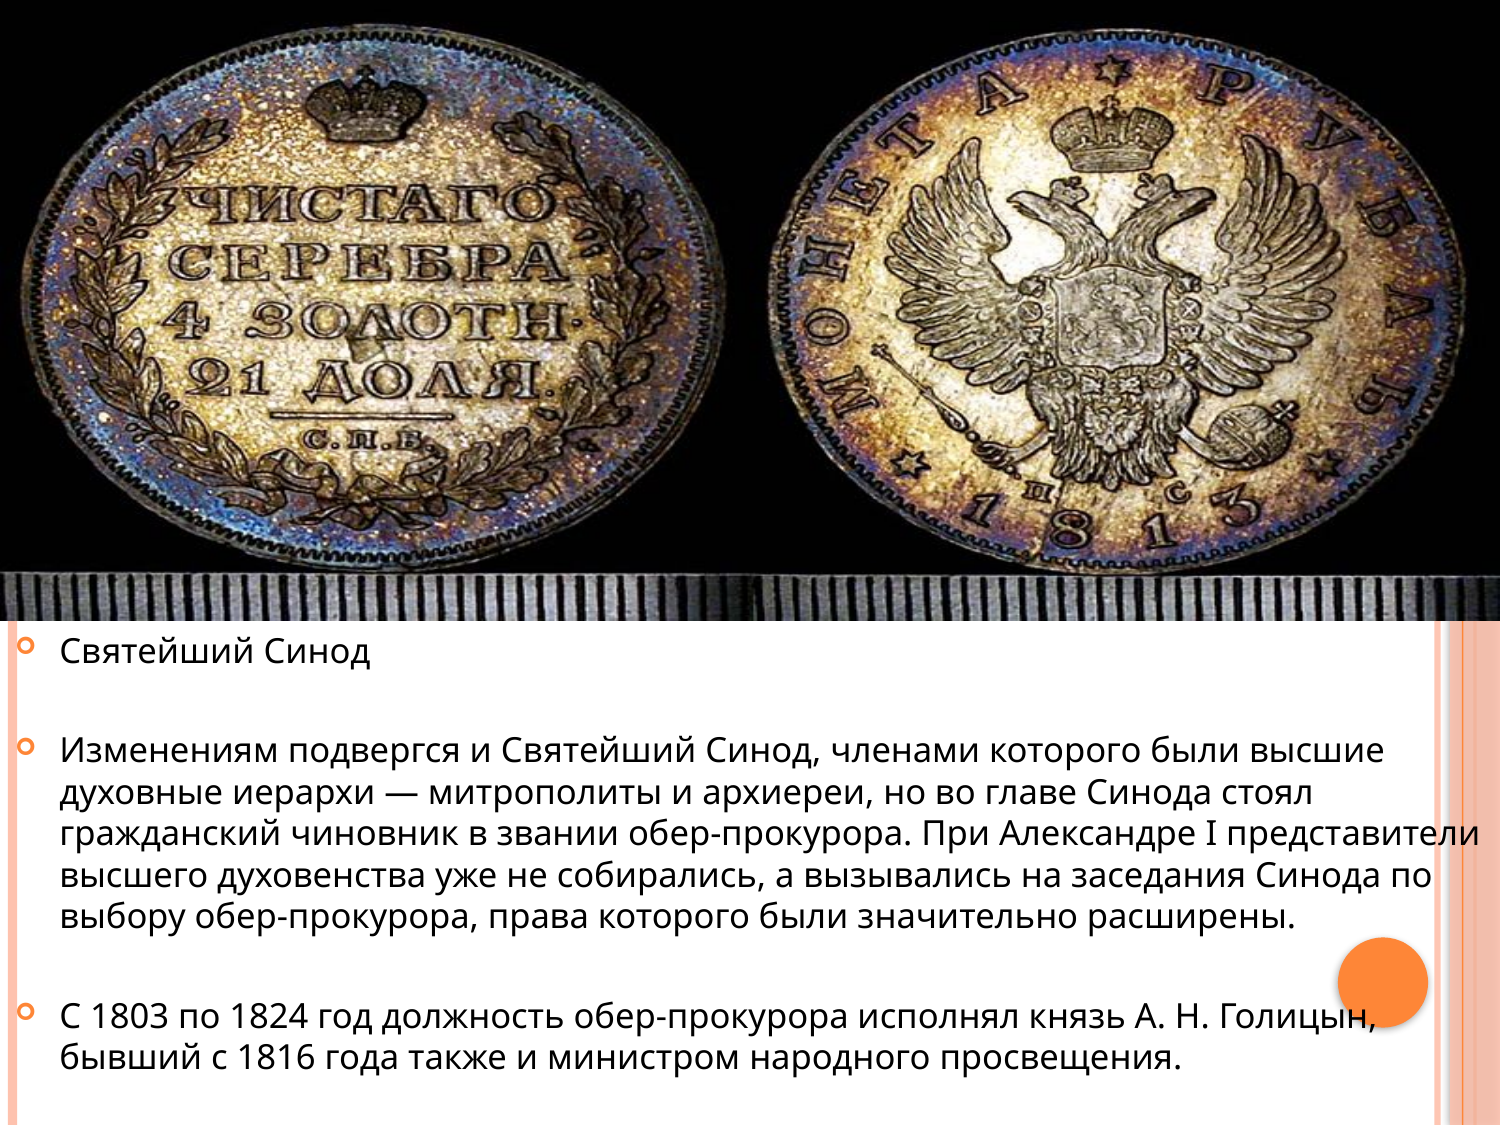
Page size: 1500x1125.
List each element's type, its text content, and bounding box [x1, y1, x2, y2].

list Святейший Синод Изменениям подвергся и Святейший Синод, членами которого были высшие духовные иерархи — митрополиты и архиереи, но во главе Синода стоял гражданский чиновник в звании обер-прокурора. При Александре I представители высшего духовенства уже не собирались, а вызывались на заседания Синода по выбору обер-прокурора, права которого были значительно расширены. С 1803 по 1824 год должность обер-прокурора исполнял князь А. Н. Голицын, бывший с 1816 года также и министром народного просвещения. [0, 629, 1500, 1125]
picture [0, 0, 1500, 622]
